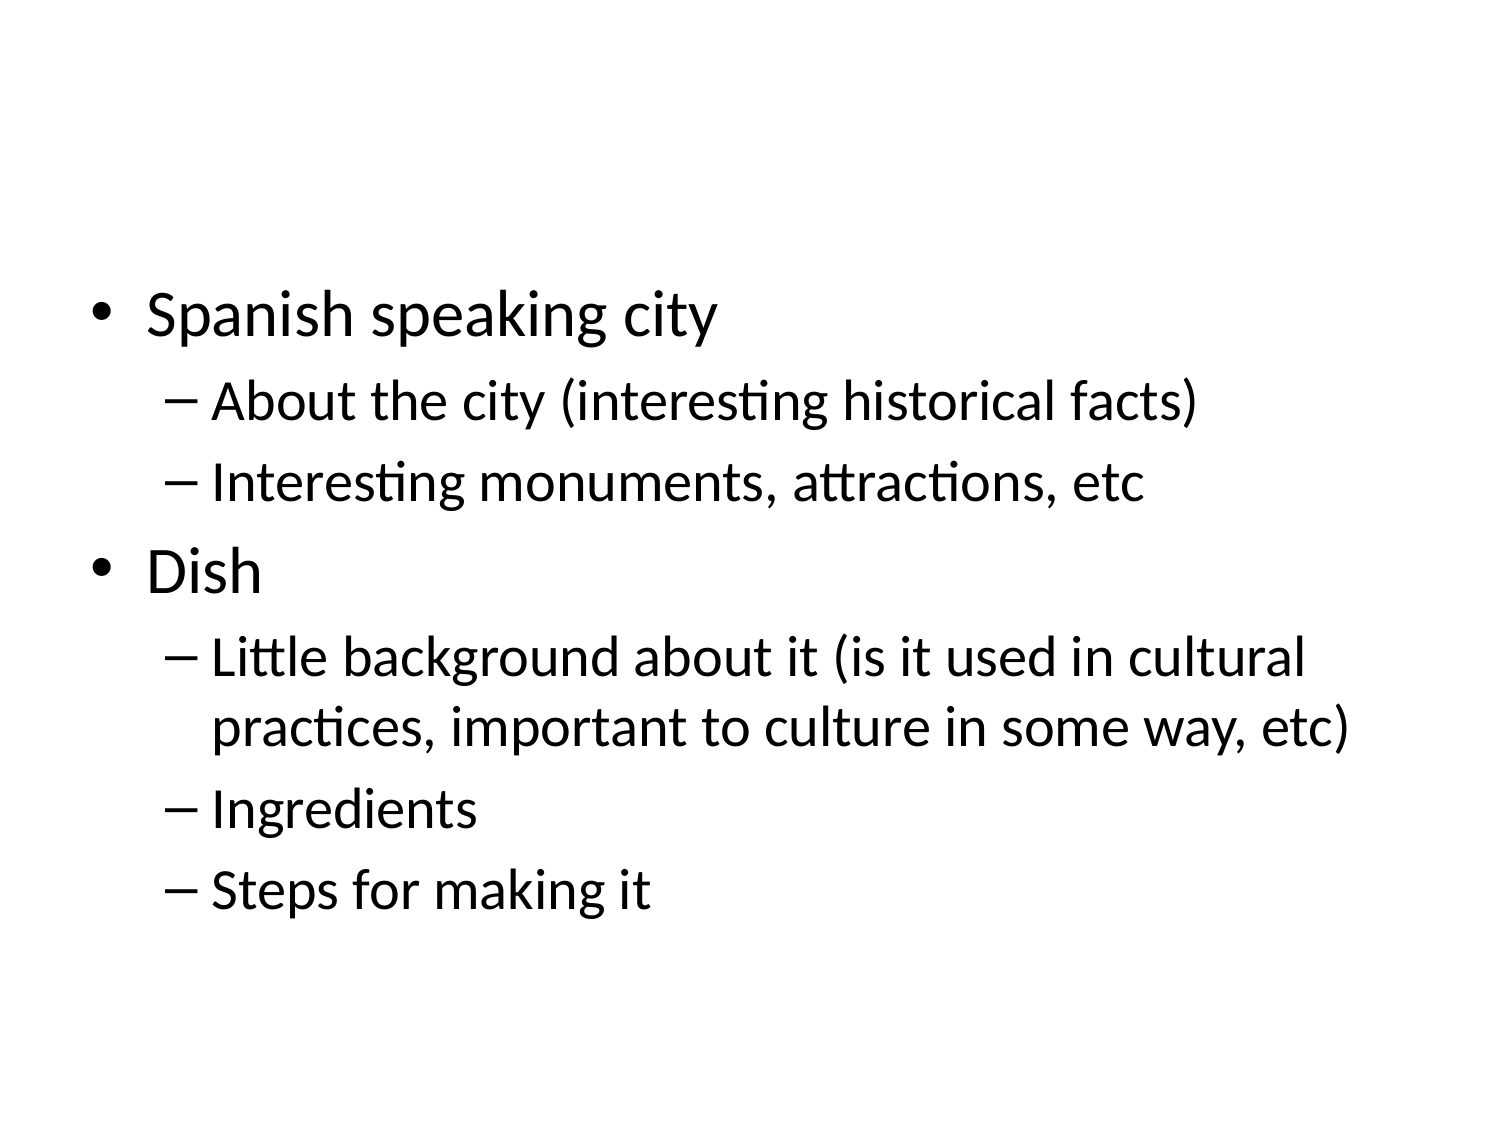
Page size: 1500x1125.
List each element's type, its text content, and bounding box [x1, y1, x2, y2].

list Spanish speaking city About the city (interesting historical facts) Interesting monuments, attractions, etc Dish Little background about it (is it used in cultural practices, important to culture in some way, etc) Ingredients Steps for making it [75, 262, 1425, 1005]
